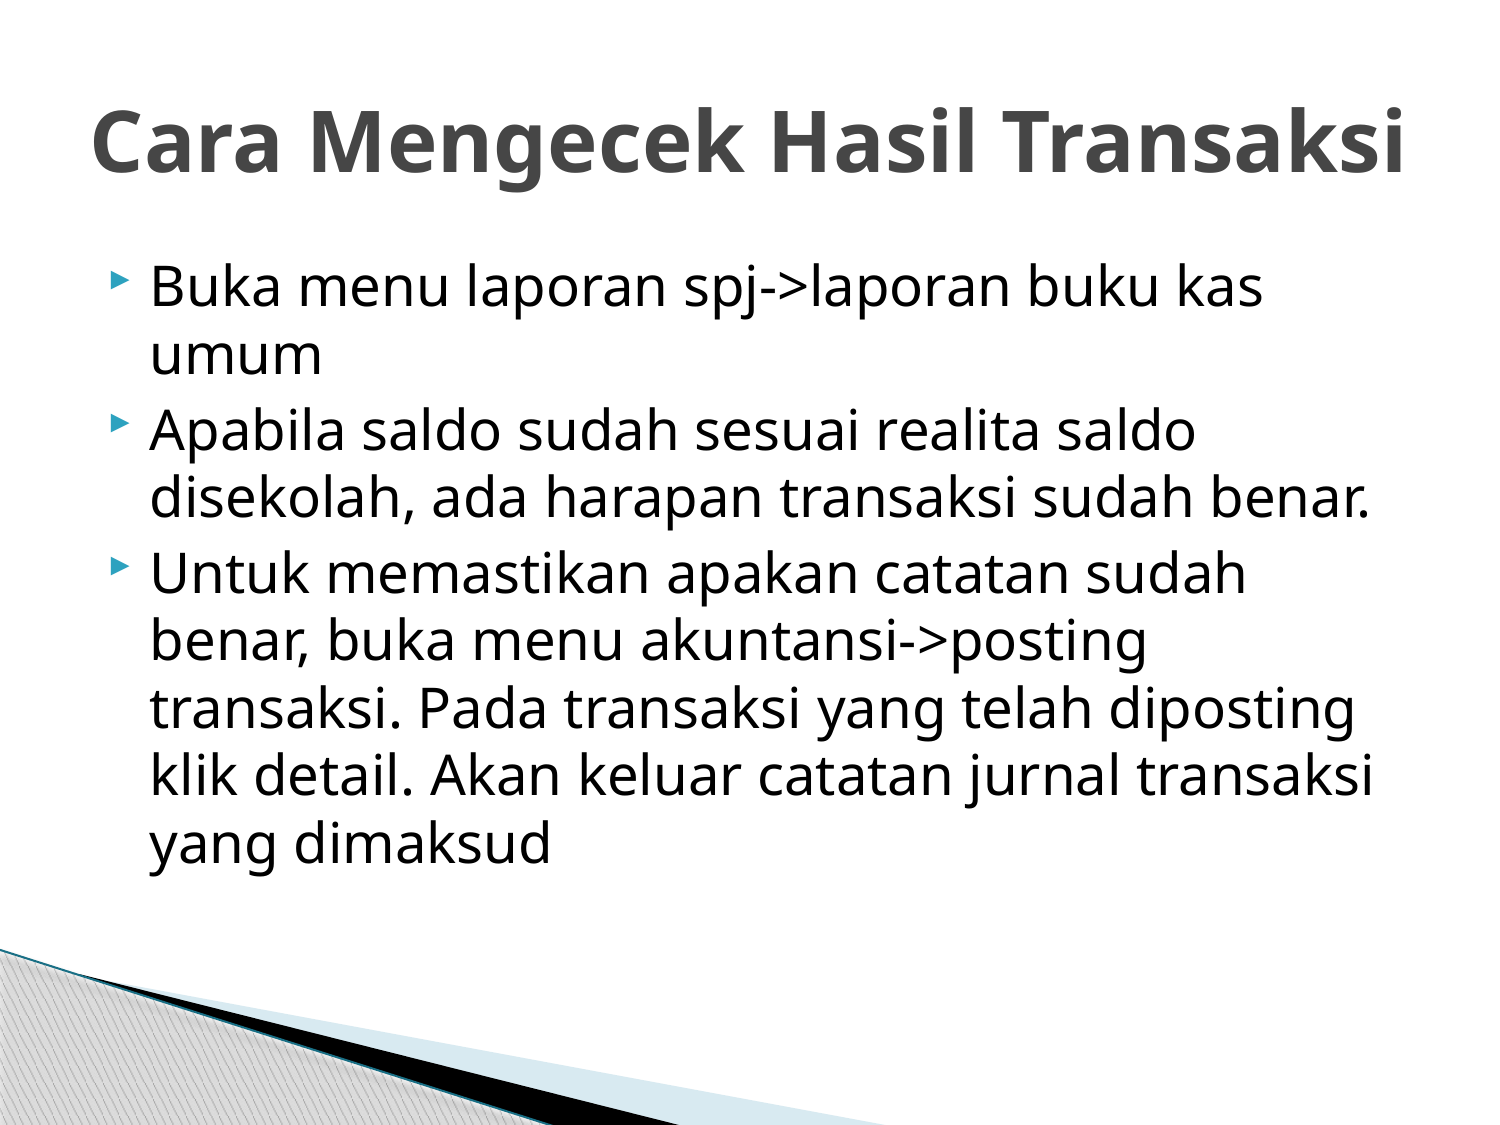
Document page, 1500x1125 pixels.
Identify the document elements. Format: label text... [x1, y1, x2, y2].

title Cara Mengecek Hasil Transaksi [75, 45, 1425, 233]
list Buka menu laporan spj->laporan buku kas umum Apabila saldo sudah sesuai realita saldo disekolah, ada harapan transaksi sudah benar. Untuk memastikan apakan catatan sudah benar, buka menu akuntansi->posting transaksi. Pada transaksi yang telah diposting klik detail. Akan keluar catatan jurnal transaksi yang dimaksud [75, 243, 1425, 986]
